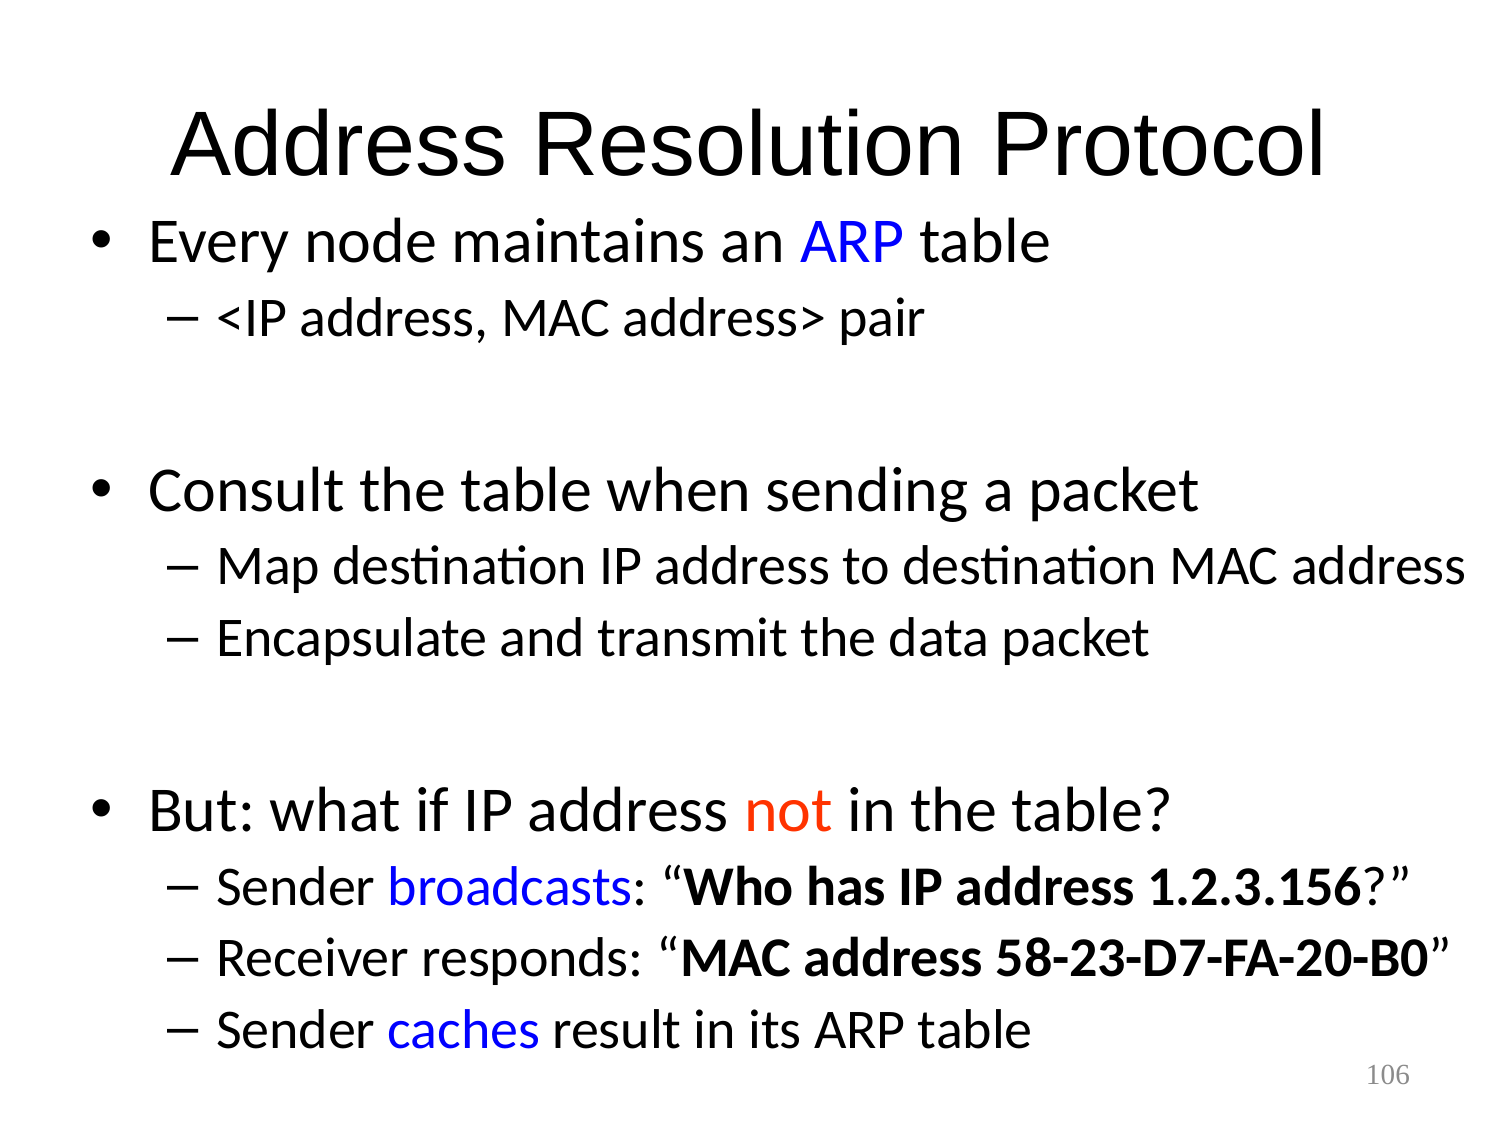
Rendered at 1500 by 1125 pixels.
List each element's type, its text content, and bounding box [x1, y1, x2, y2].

title Address Resolution Protocol [75, 45, 1425, 200]
list Every node maintains an ARP table <IP address, MAC address> pair Consult the table when sending a packet Map destination IP address to destination MAC address Encapsulate and transmit the data packet But: what if IP address not in the table? Sender broadcasts: “Who has IP address 1.2.3.156?” Receiver responds: “MAC address 58-23-D7-FA-20-B0” Sender caches result in its ARP table [75, 200, 1500, 1100]
